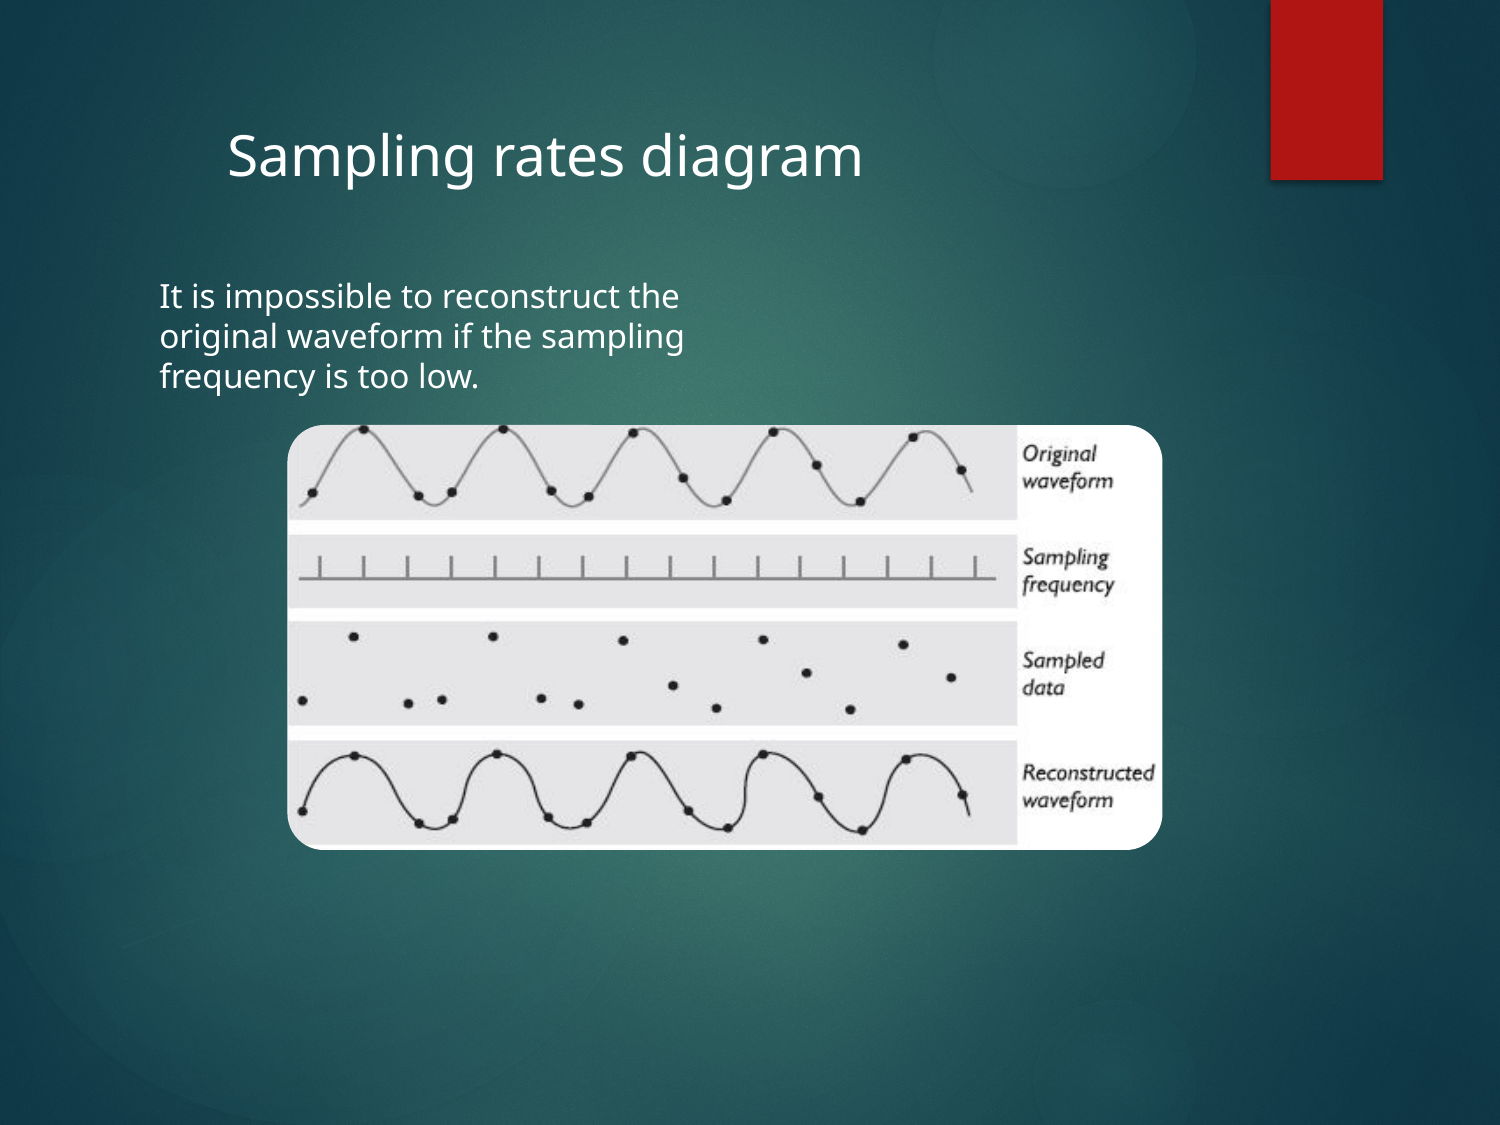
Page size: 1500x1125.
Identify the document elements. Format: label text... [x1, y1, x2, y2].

title Sampling rates diagram [212, 112, 1271, 197]
text_box It is impossible to reconstruct the original waveform if the sampling frequency is too low. [144, 268, 775, 403]
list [287, 424, 1163, 851]
